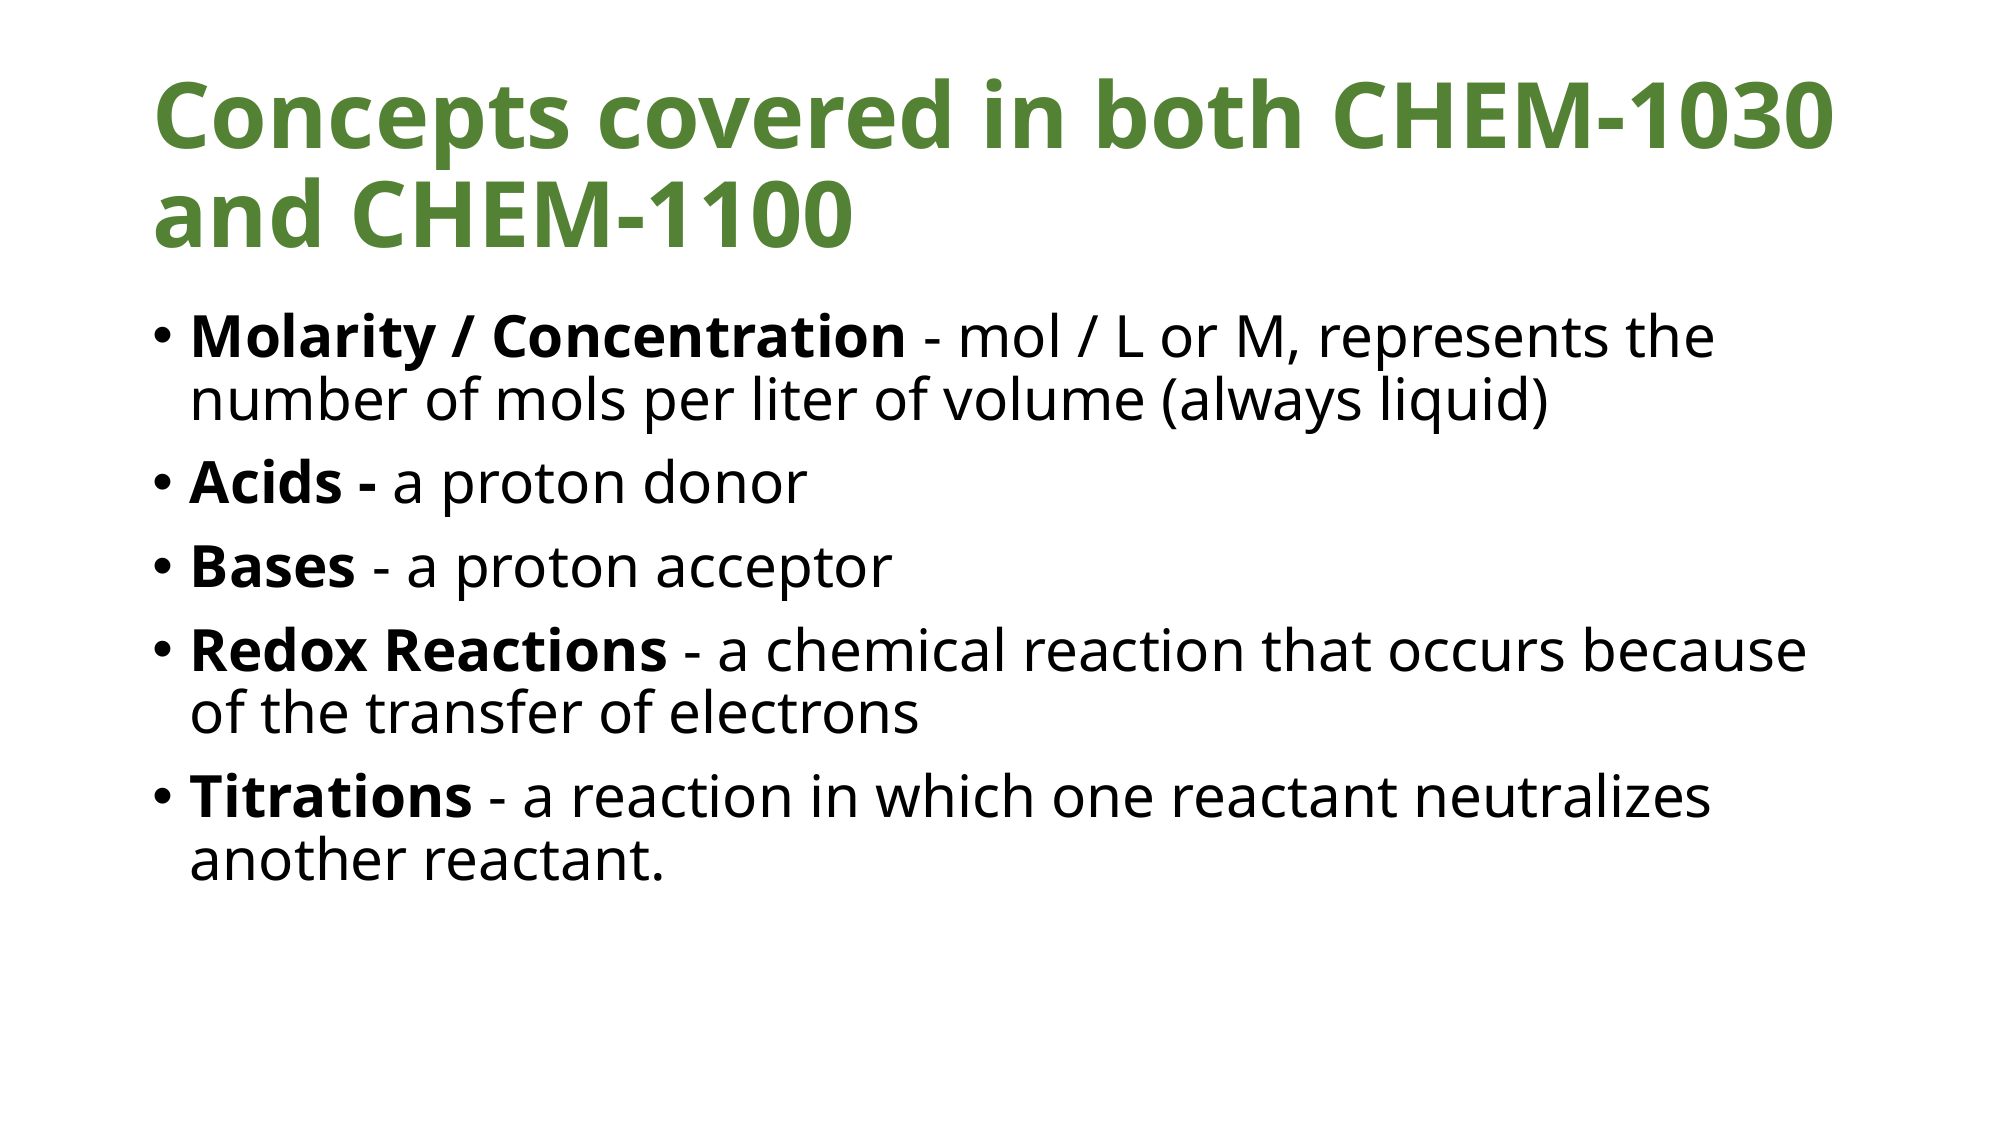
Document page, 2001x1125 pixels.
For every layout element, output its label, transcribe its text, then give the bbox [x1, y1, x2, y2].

list Molarity / Concentration - mol / L or M, represents the number of mols per liter of volume (always liquid) Acids - a proton donor Bases - a proton acceptor Redox Reactions - a chemical reaction that occurs because of the transfer of electrons Titrations - a reaction in which one reactant neutralizes another reactant. [137, 299, 1863, 1014]
title Concepts covered in both CHEM-1030 and CHEM-1100 [137, 59, 1863, 278]
